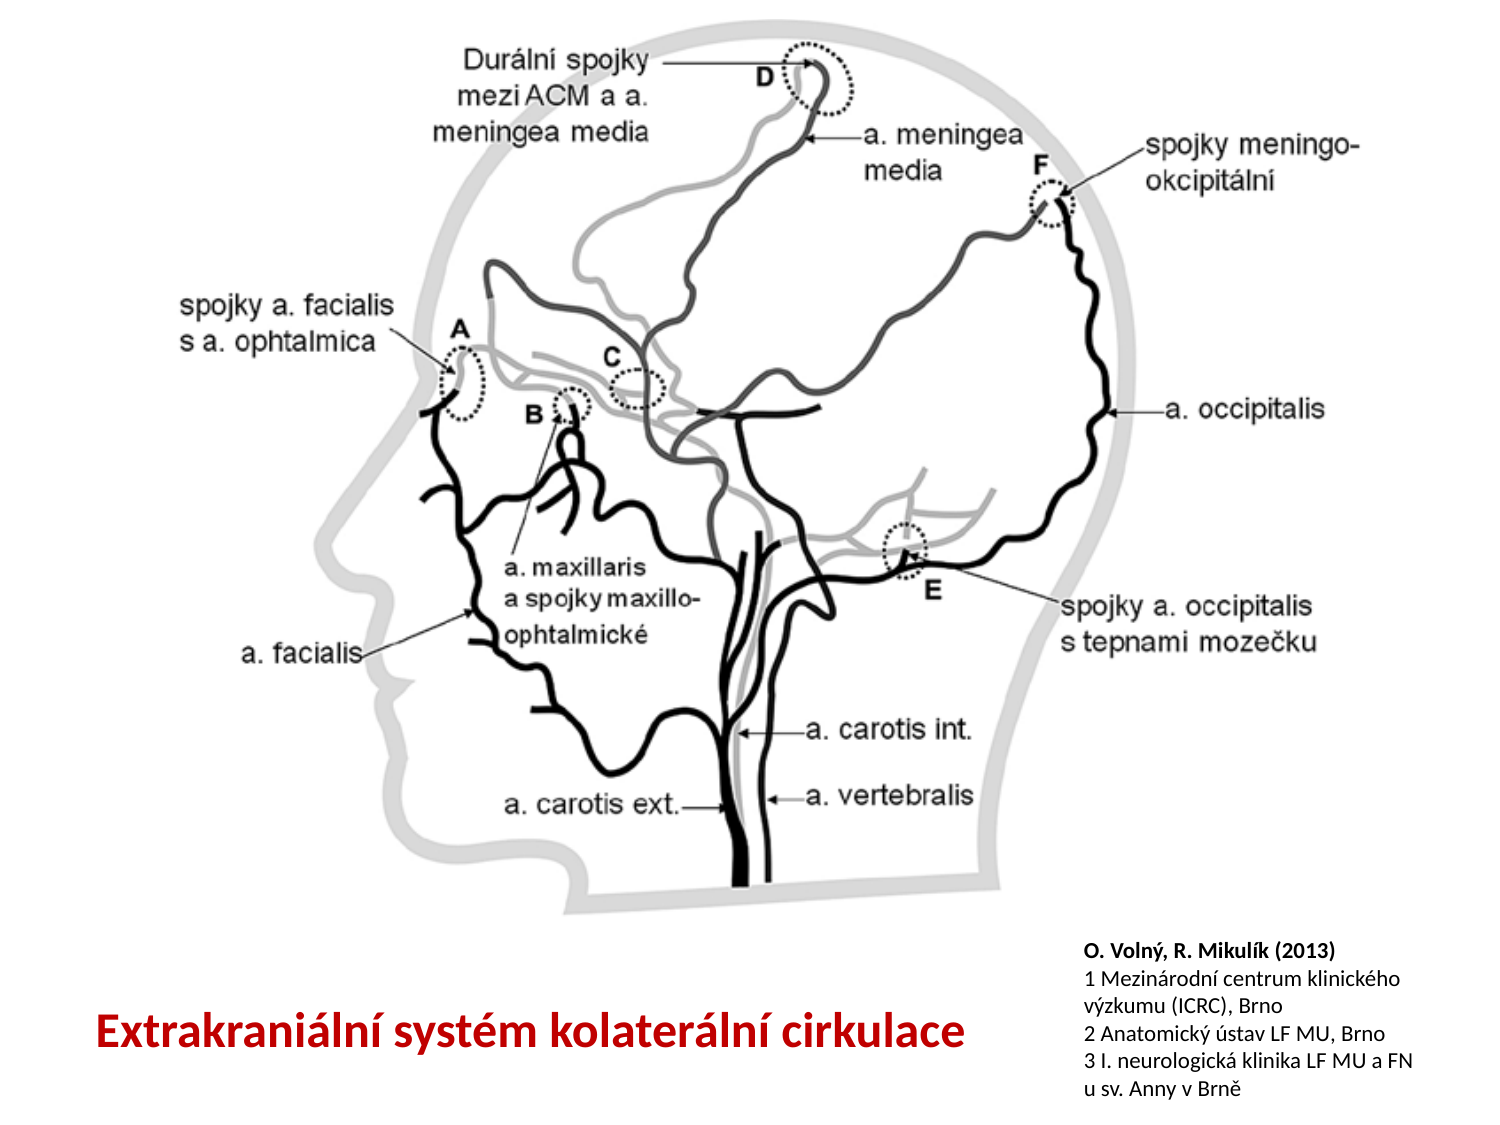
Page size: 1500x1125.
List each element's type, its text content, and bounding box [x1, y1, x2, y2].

text_box O. Volný, R. Mikulík (2013) 1 Mezinárodní centrum klinického výzkumu (ICRC), Brno 2 Anatomický ústav LF MU, Brno 3 I. neurologická klinika LF MU a FN u sv. Anny v Brně [1068, 928, 1467, 1109]
text_box Extrakraniální systém kolaterální cirkulace [80, 990, 981, 1066]
picture [166, 18, 1365, 918]
